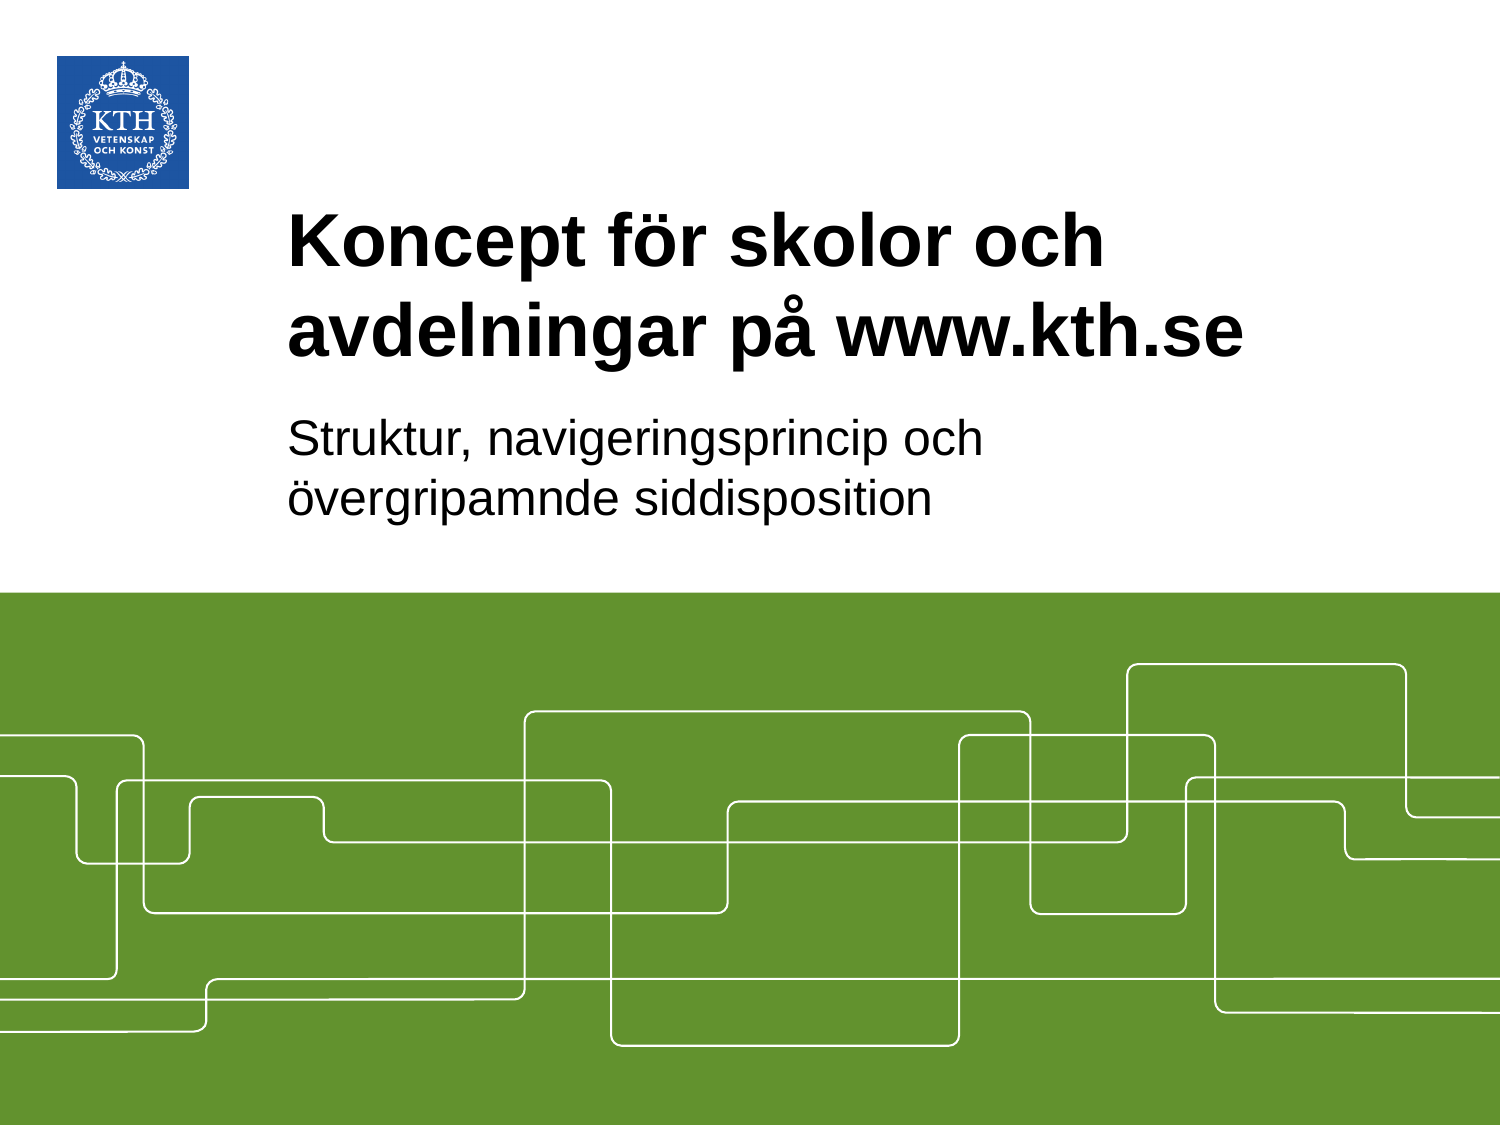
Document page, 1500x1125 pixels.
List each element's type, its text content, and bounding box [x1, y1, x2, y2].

text_box Koncept för skolor och avdelningar på www.kth.se [287, 182, 1300, 380]
text_box Struktur, navigeringsprincip och övergripamnde siddisposition [287, 398, 1300, 537]
picture [57, 56, 189, 189]
